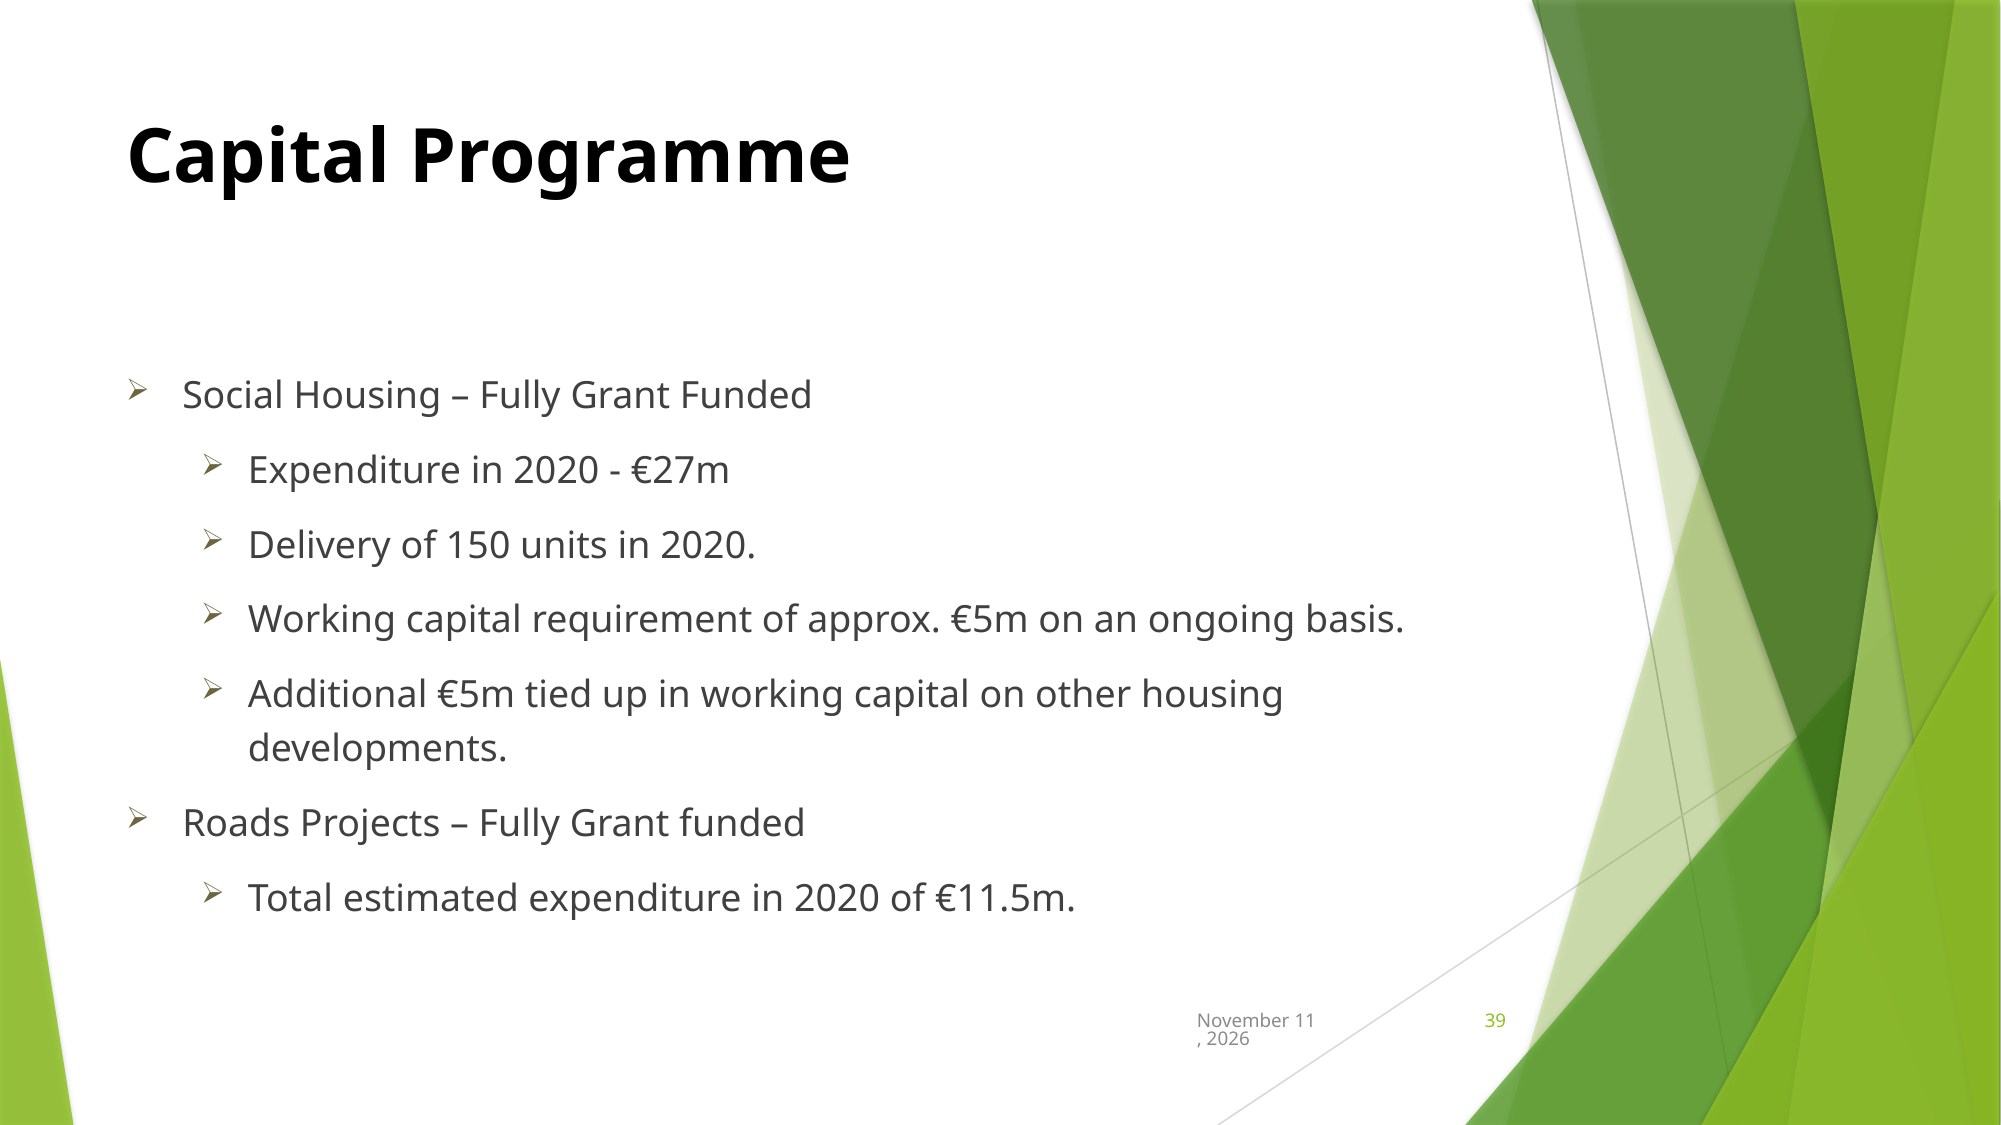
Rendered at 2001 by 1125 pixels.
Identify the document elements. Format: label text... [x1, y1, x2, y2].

slide_number 39 [1409, 991, 1522, 1051]
list Social Housing – Fully Grant Funded Expenditure in 2020 - €27m Delivery of 150 units in 2020. Working capital requirement of approx. €5m on an ongoing basis. Additional €5m tied up in working capital on other housing developments. Roads Projects – Fully Grant funded Total estimated expenditure in 2020 of €11.5m. [111, 354, 1522, 992]
title Capital Programme [111, 99, 1522, 317]
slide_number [1181, 991, 1332, 1051]
